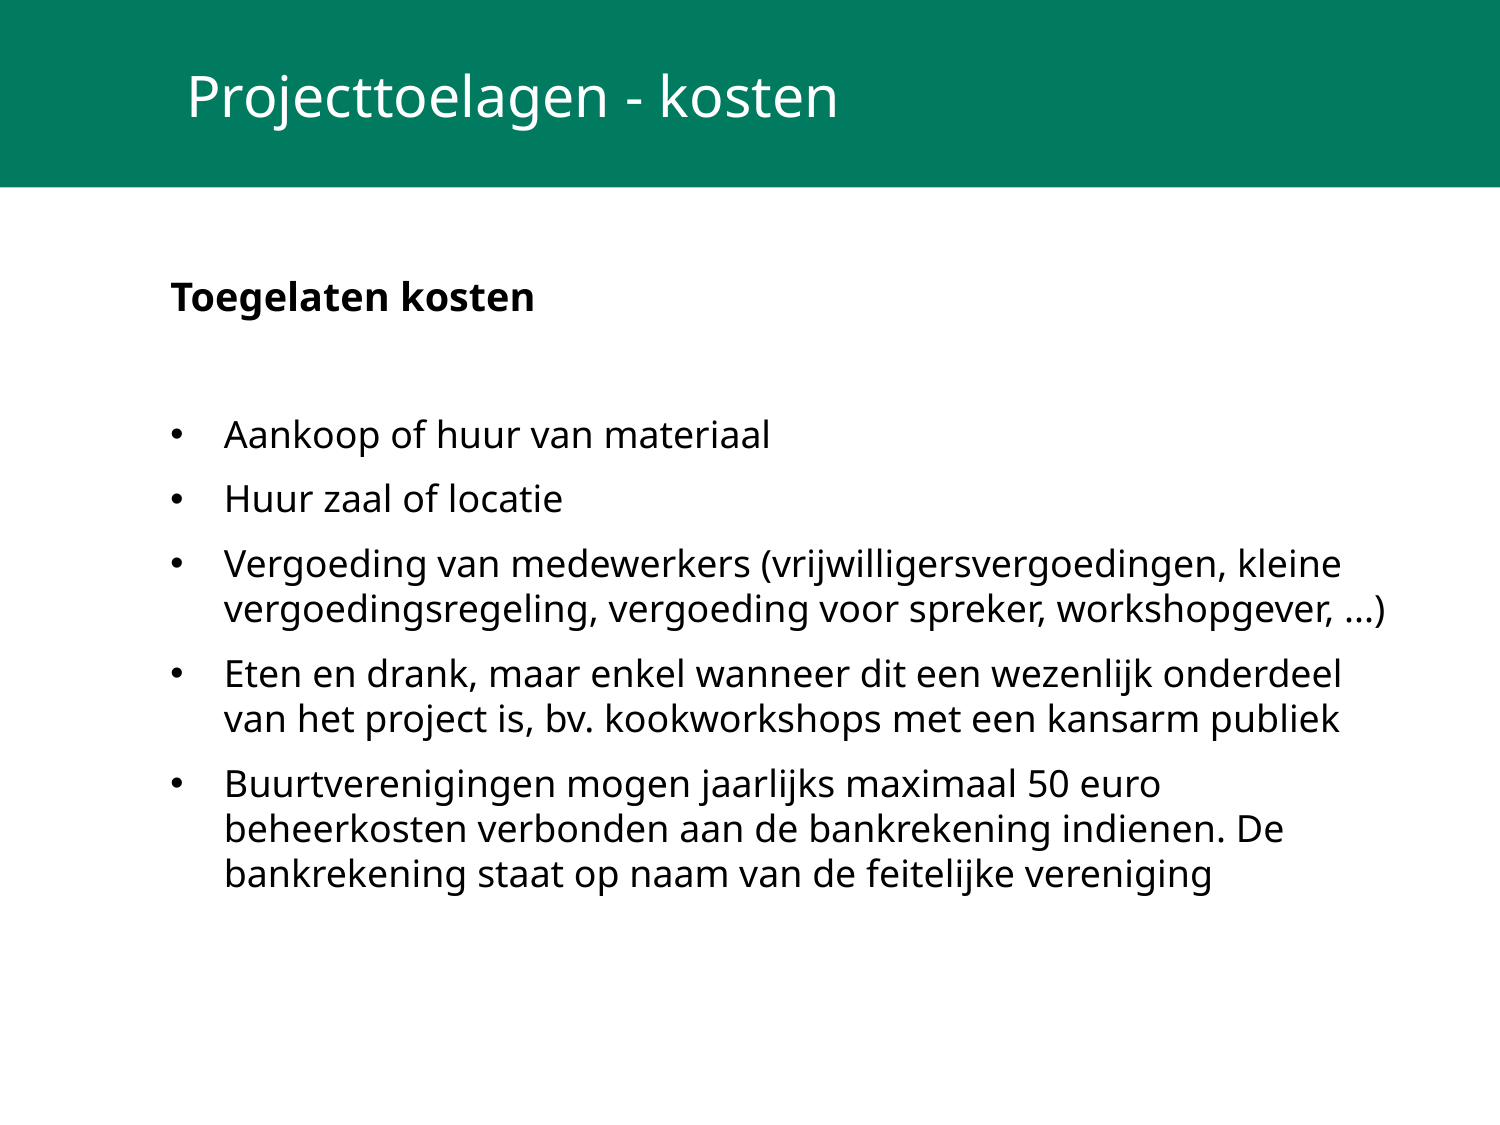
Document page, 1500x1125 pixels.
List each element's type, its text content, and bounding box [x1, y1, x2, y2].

title Projecttoelagen - kosten [185, 12, 1313, 188]
list Toegelaten kosten Aankoop of huur van materiaal Huur zaal of locatie Vergoeding van medewerkers (vrijwilligersvergoedingen, kleine vergoedingsregeling, vergoeding voor spreker, workshopgever, ...) Eten en drank, maar enkel wanneer dit een wezenlijk onderdeel van het project is, bv. kookworkshops met een kansarm publiek Buurtverenigingen mogen jaarlijks maximaal 50 euro beheerkosten verbonden aan de bankrekening indienen. De bankrekening staat op naam van de feitelijke vereniging [170, 271, 1396, 1112]
